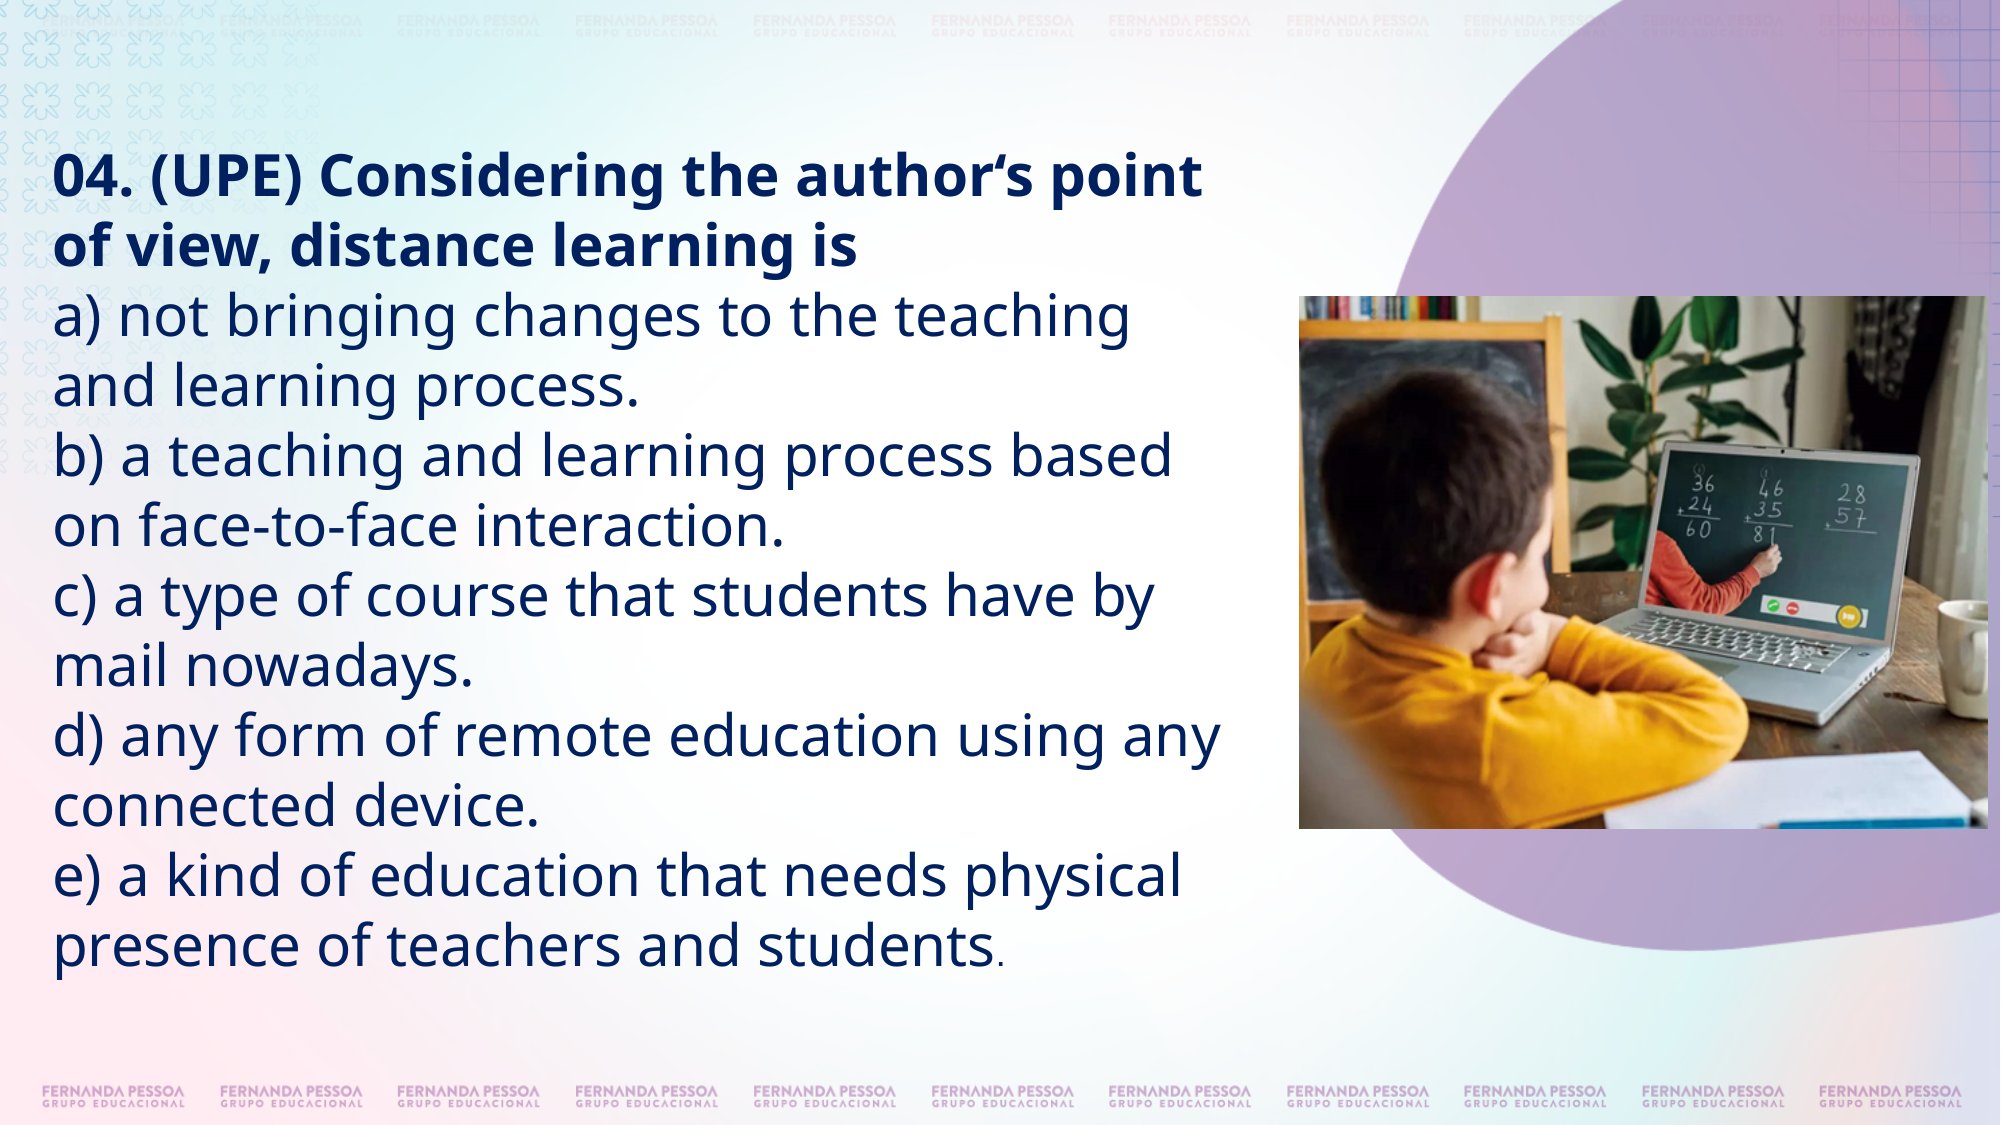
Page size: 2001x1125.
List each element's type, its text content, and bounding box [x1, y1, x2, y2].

picture [0, 0, 2001, 1125]
text_box 04. (UPE) Considering the author‘s point of view, distance learning is a) not bringing changes to the teaching and learning process. b) a teaching and learning process based on face-to-face interaction. c) a type of course that students have by mail nowadays. d) any form of remote education using any connected device. e) a kind of education that needs physical presence of teachers and students. [37, 130, 1238, 986]
